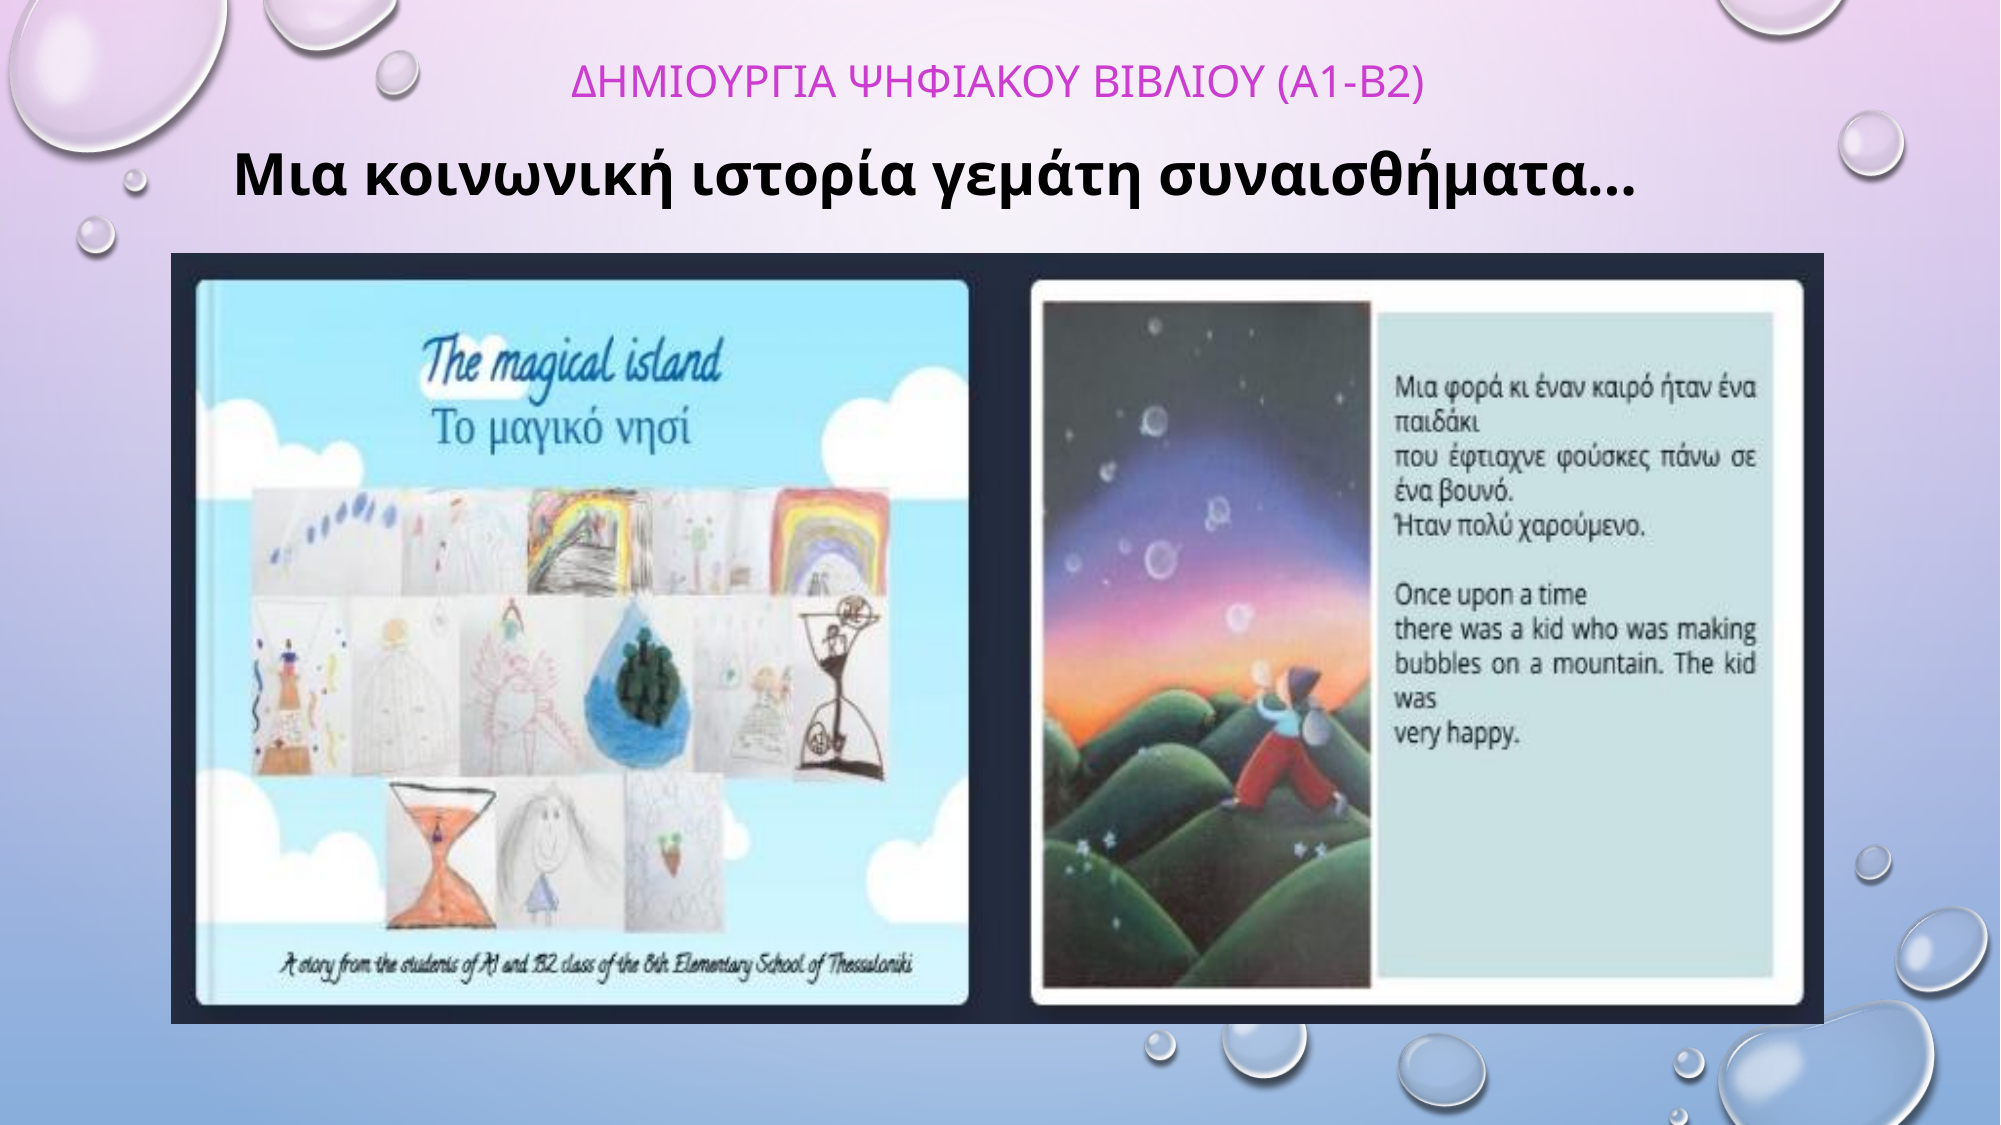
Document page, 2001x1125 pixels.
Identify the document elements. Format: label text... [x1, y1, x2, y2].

text_box Μια κοινωνική ιστορία γεμάτη συναισθήματα… [217, 130, 1761, 215]
picture [0, 0, 2000, 1125]
title Δημιουργια ψηφιακου βιβλιου (α1-Β2) [148, 52, 1849, 168]
